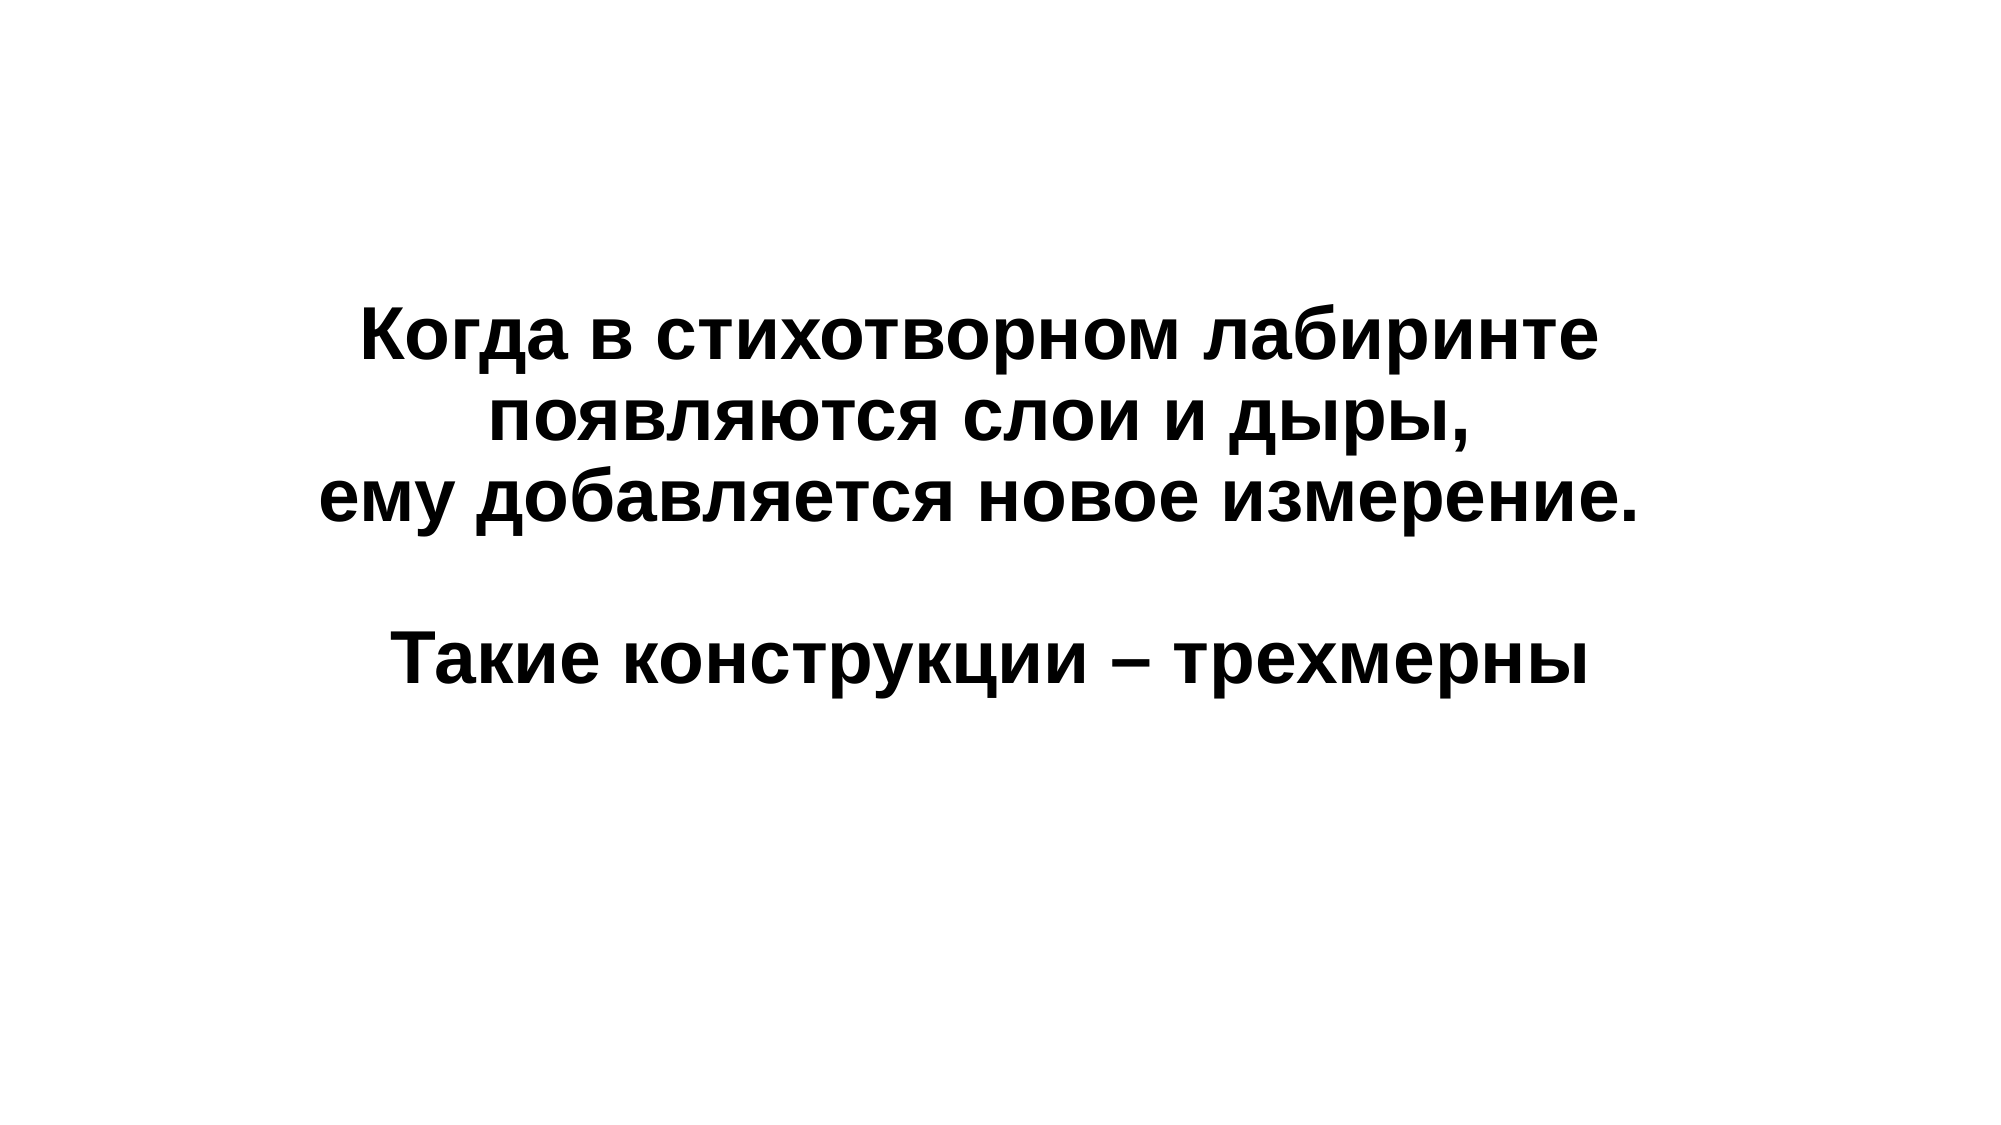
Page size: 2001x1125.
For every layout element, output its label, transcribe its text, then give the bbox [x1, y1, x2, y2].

title Когда в стихотворном лабиринте появляются слои и дыры, ему добавляется новое измерение. Такие конструкции – трехмерны [127, 163, 1853, 922]
